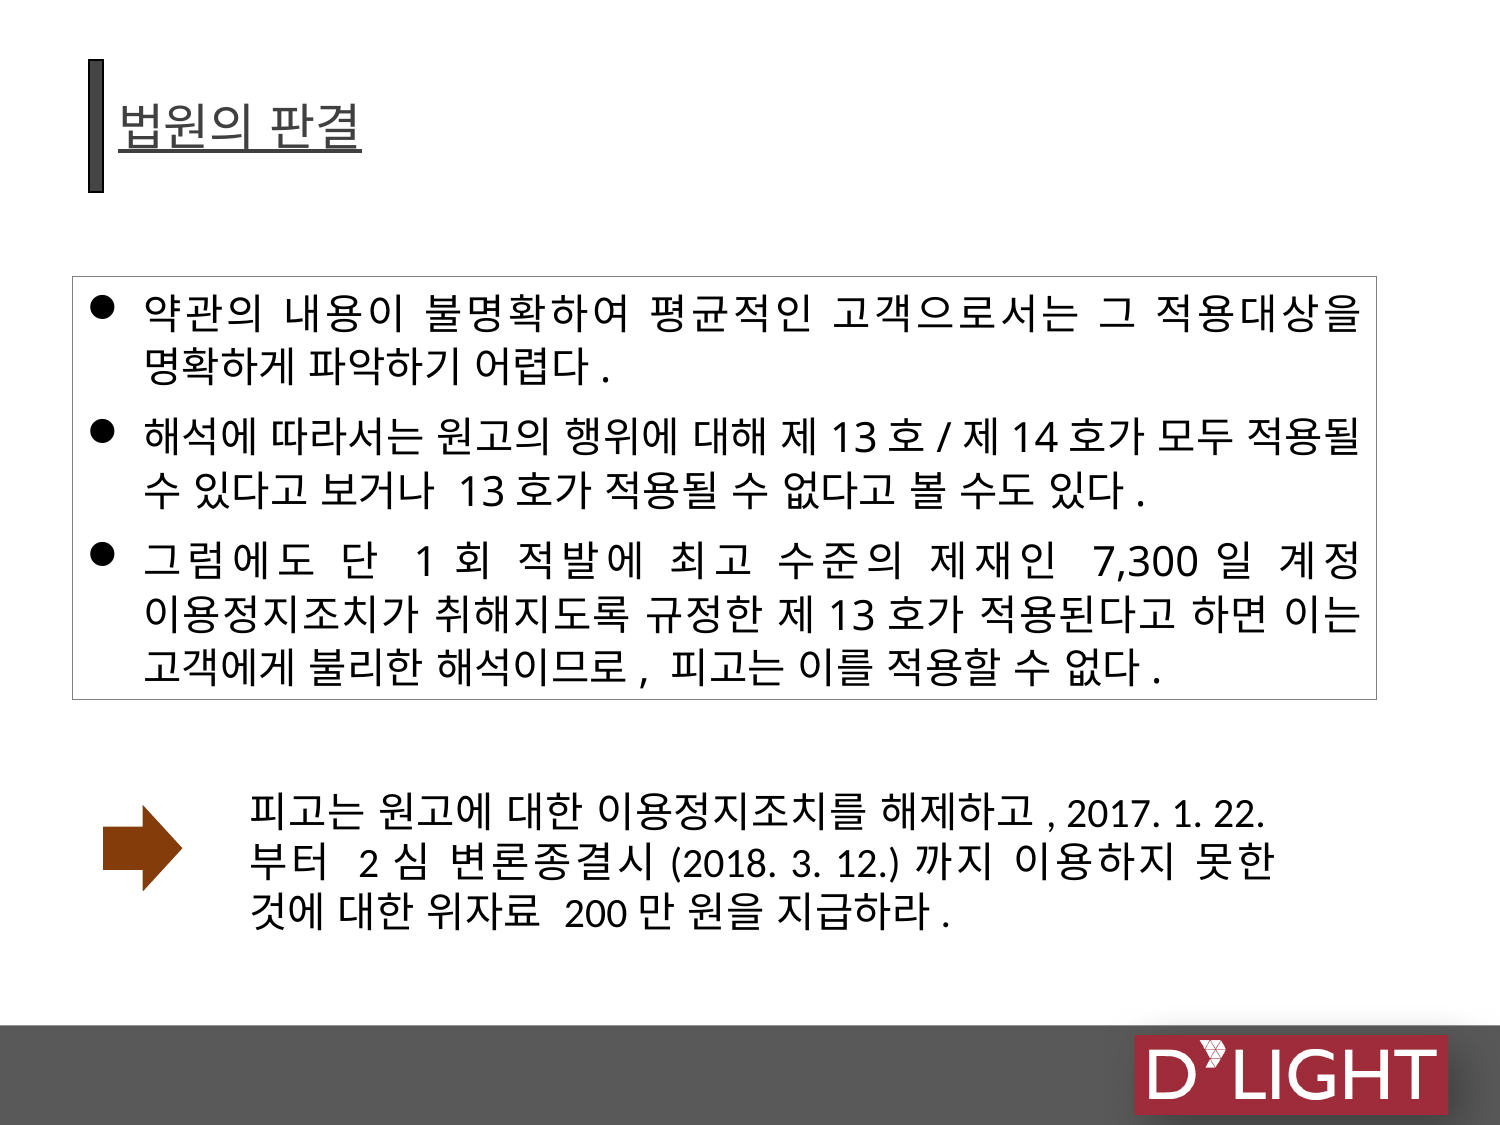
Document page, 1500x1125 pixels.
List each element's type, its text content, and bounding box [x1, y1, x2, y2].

text_box [102, 802, 184, 895]
text_box 약관의 내용이 불명확하여 평균적인 고객으로서는 그 적용대상을 명확하게 파악하기 어렵다. 해석에 따라서는 원고의 행위에 대해 제13호/제14호가 모두 적용될 수 있다고 보거나 13호가 적용될 수 없다고 볼 수도 있다. 그럼에도 단 1회 적발에 최고 수준의 제재인 7,300일 계정 이용정지조치가 취해지도록 규정한 제13호가 적용된다고 하면 이는 고객에게 불리한 해석이므로, 피고는 이를 적용할 수 없다. [72, 276, 1377, 700]
text_box 피고는 원고에 대한 이용정지조치를 해제하고, 2017. 1. 22.부터 2심 변론종결시(2018. 3. 12.)까지 이용하지 못한 것에 대한 위자료 200만 원을 지급하라. [234, 778, 1292, 943]
title 법원의 판결 [103, 22, 1397, 237]
